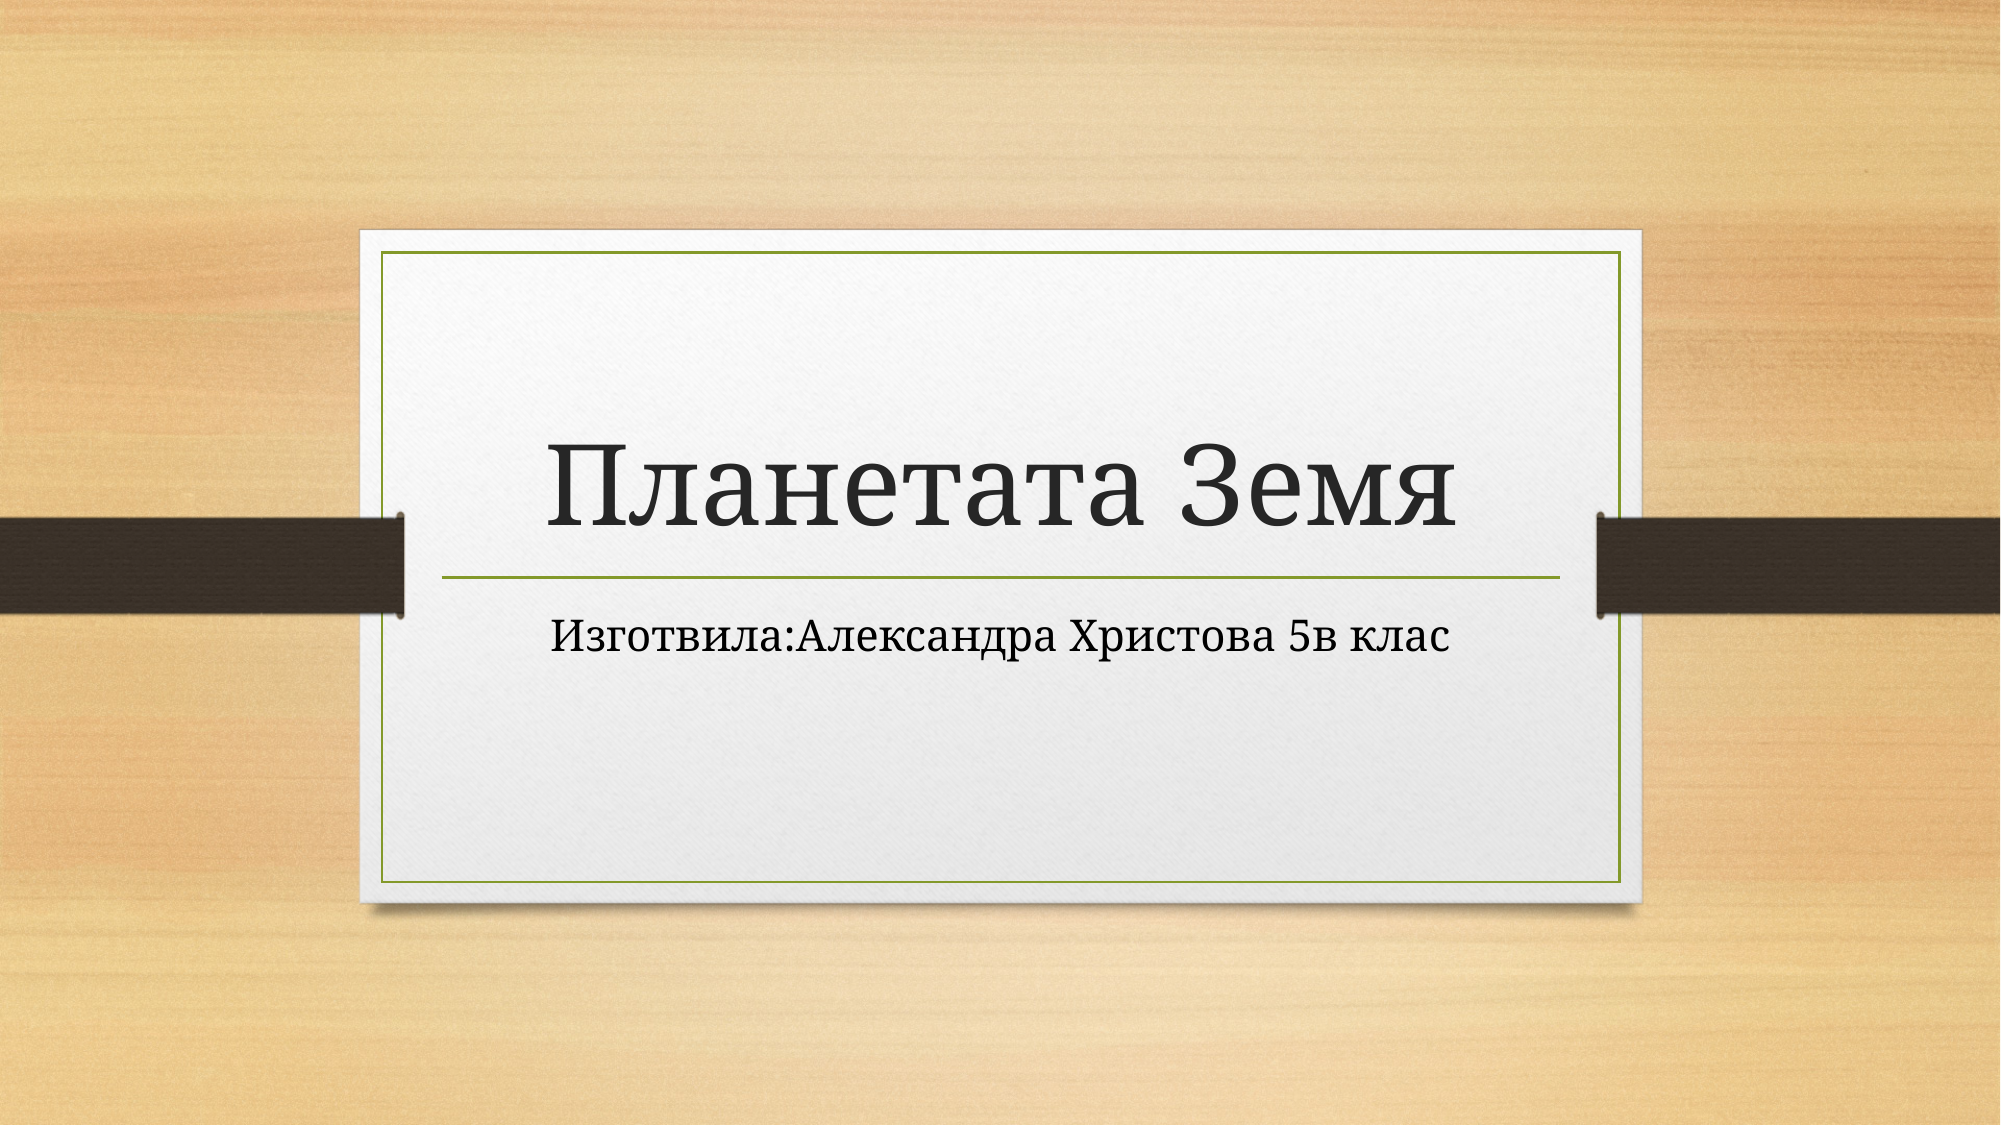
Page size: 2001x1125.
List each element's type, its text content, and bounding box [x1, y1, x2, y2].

title Планетата Земя [441, 306, 1560, 556]
subtitle Изготвила:Александра Христова 5в клас [441, 600, 1560, 817]
picture [0, 0, 2001, 1125]
